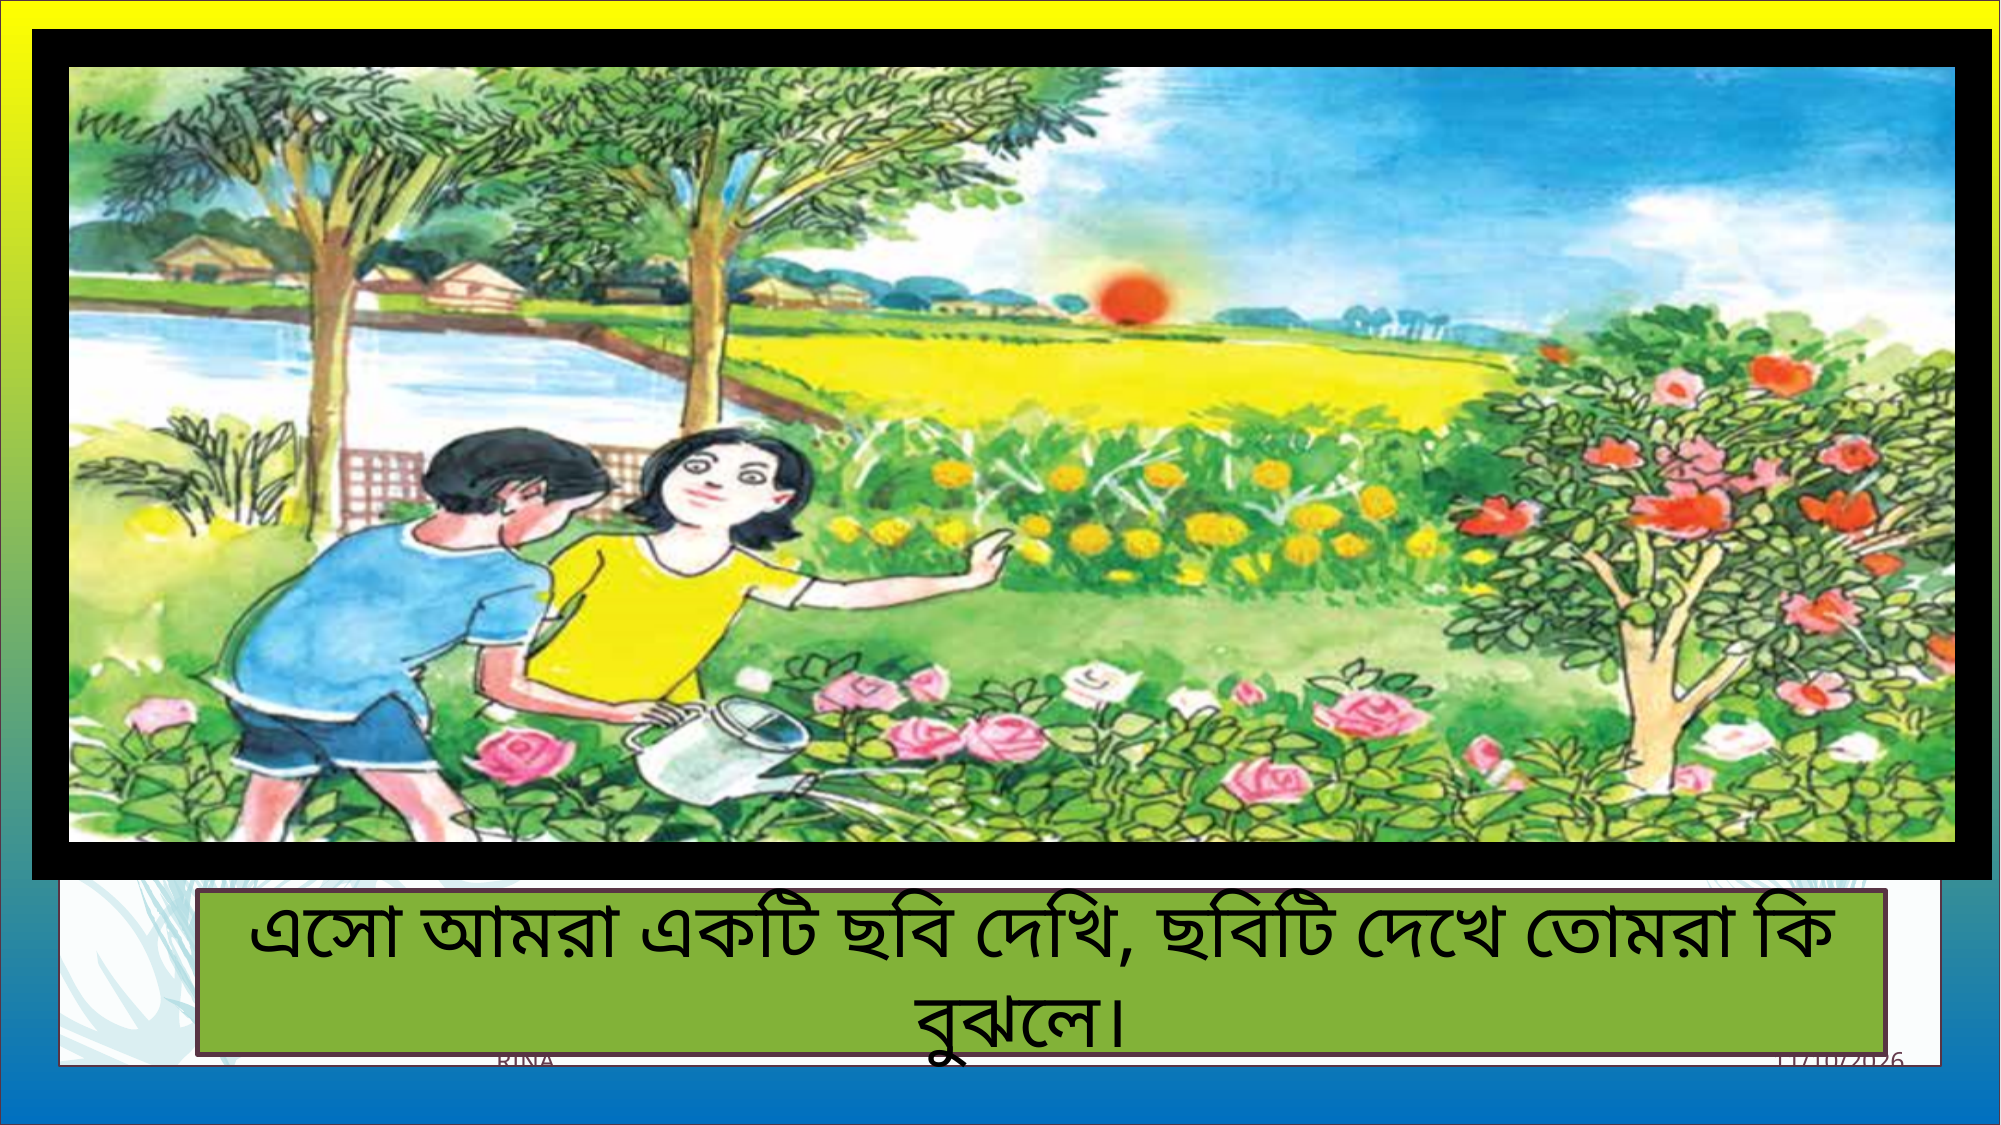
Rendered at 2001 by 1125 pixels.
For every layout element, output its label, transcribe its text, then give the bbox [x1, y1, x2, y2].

footer RINA [481, 1032, 1411, 1093]
picture [68, 66, 1955, 843]
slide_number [1470, 1032, 1920, 1093]
text_box এসো আমরা একটি ছবি দেখি, ছবিটি দেখে তোমরা কি বুঝলে। [197, 889, 1887, 1056]
